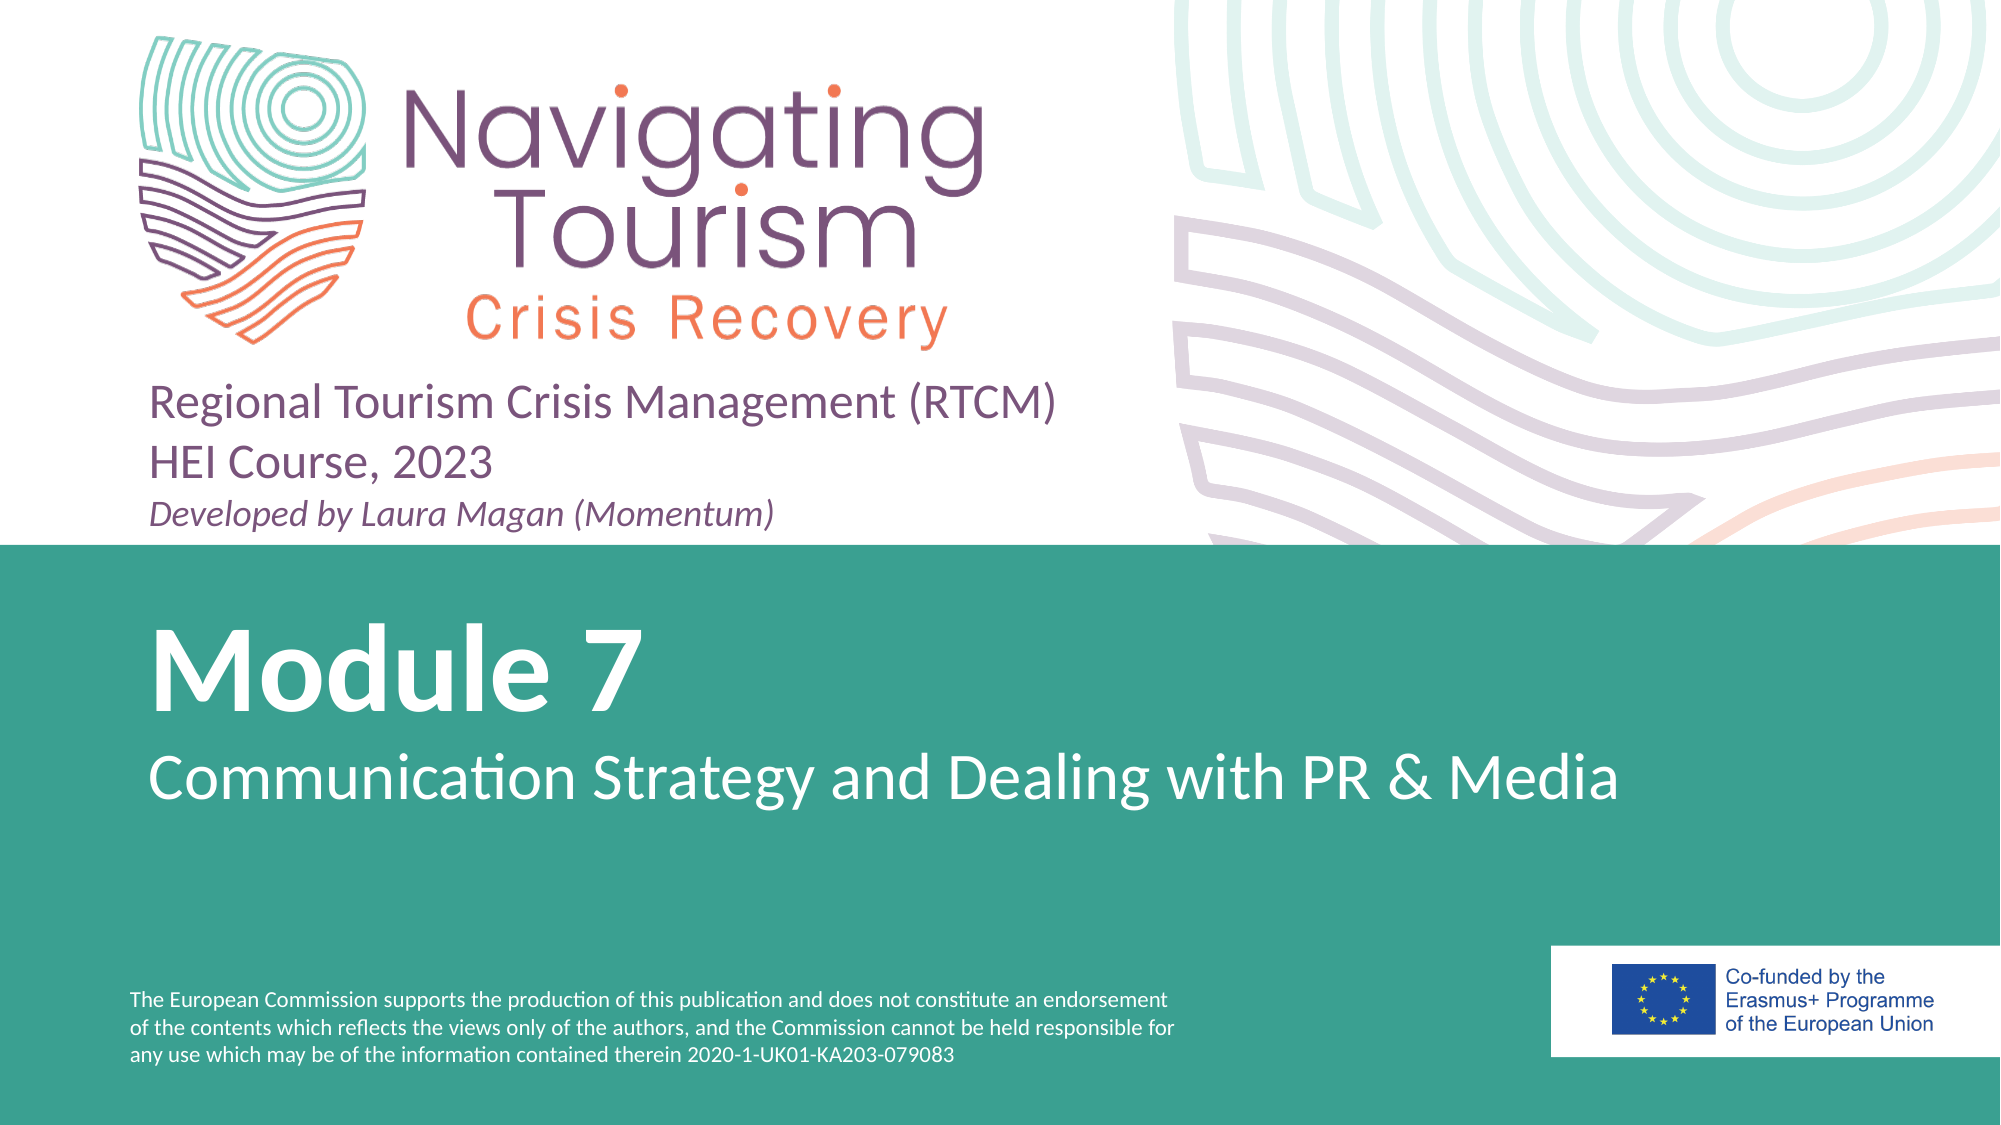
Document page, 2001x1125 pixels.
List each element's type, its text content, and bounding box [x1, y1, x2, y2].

picture [206, 397, 215, 406]
picture [770, 397, 783, 403]
picture [93, 0, 1041, 417]
picture [463, 397, 473, 417]
picture [930, 389, 941, 401]
picture [631, 393, 658, 417]
picture [722, 407, 733, 415]
picture [477, 397, 487, 417]
picture [930, 405, 942, 417]
picture [796, 397, 806, 417]
picture [156, 389, 167, 401]
picture [747, 397, 756, 406]
picture [156, 405, 168, 417]
picture [293, 407, 304, 415]
picture [810, 397, 820, 417]
picture [1172, 0, 2000, 544]
picture [181, 397, 194, 403]
list Communication Strategy and Dealing with PR & Media [134, 734, 1985, 849]
picture [269, 397, 280, 417]
picture [1007, 393, 1034, 417]
list Module 7 [134, 596, 1000, 711]
picture [834, 397, 847, 403]
picture [360, 397, 374, 415]
picture [240, 397, 254, 415]
picture [698, 397, 709, 417]
picture [672, 407, 683, 415]
picture [861, 397, 872, 417]
